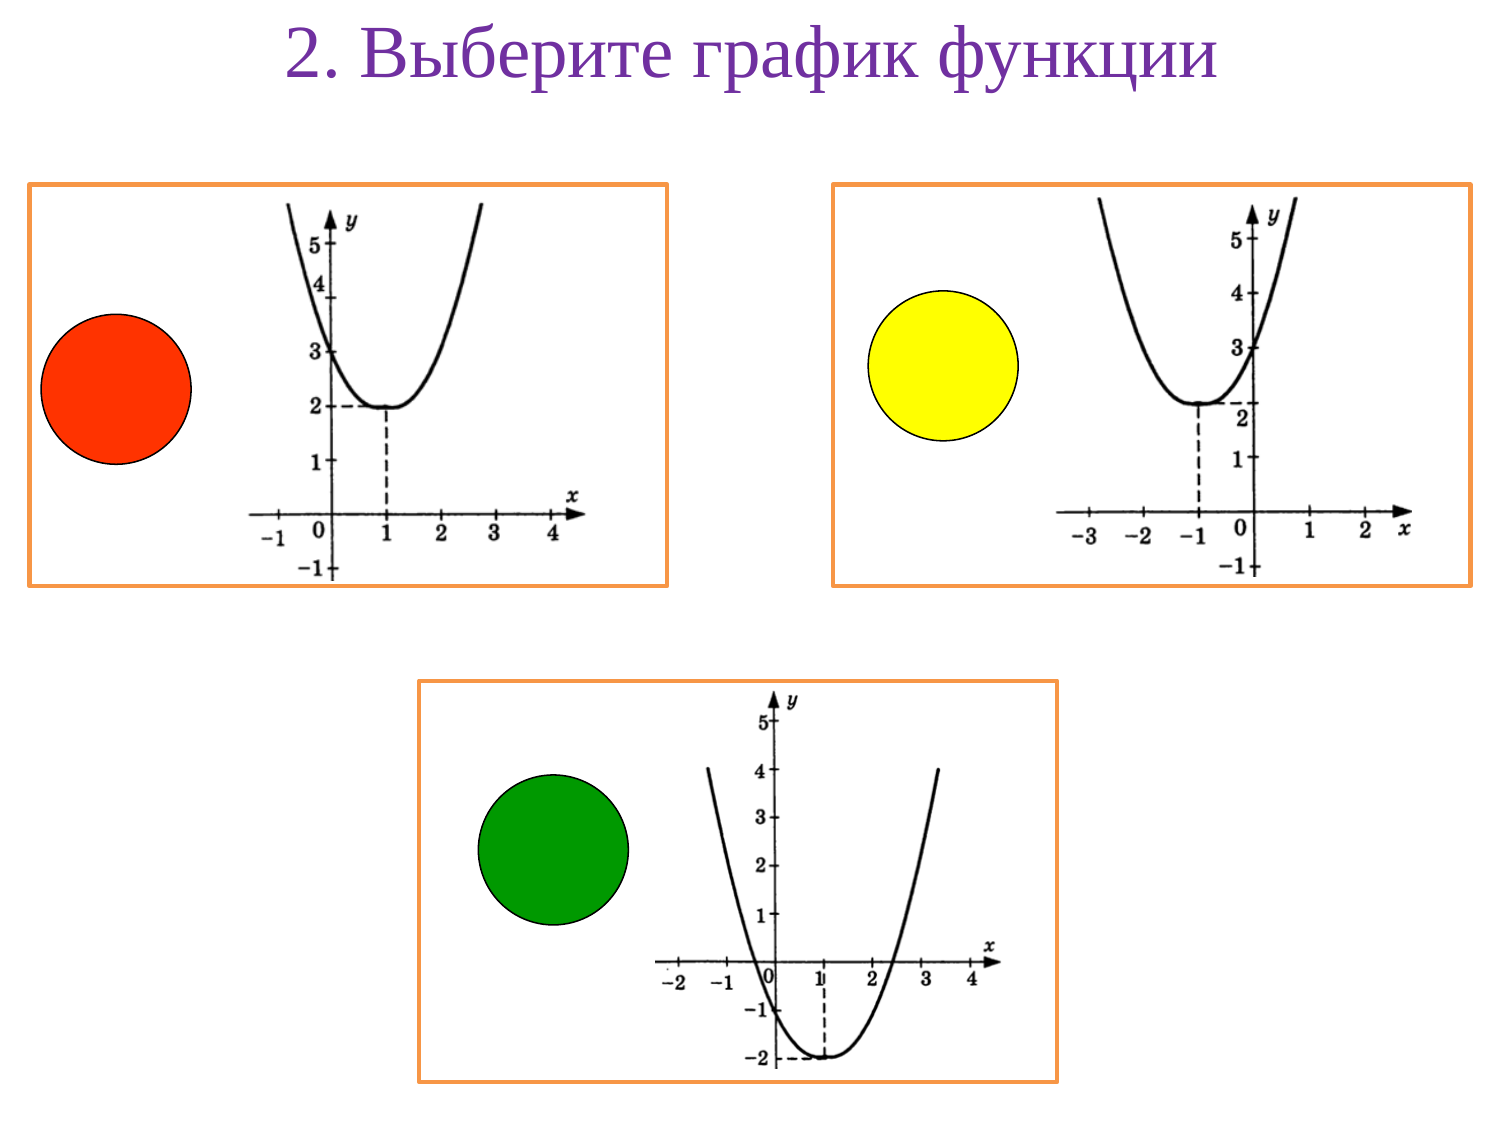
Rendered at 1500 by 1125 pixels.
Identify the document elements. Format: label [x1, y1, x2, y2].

text_box [478, 774, 629, 925]
text_box [336, 0, 1306, 125]
text_box [417, 679, 1059, 1084]
text_box [868, 290, 1019, 441]
text_box [27, 182, 669, 588]
text_box [831, 182, 1473, 588]
picture [655, 685, 1019, 1069]
picture [244, 198, 593, 581]
text_box [41, 314, 192, 465]
picture [1054, 195, 1413, 578]
